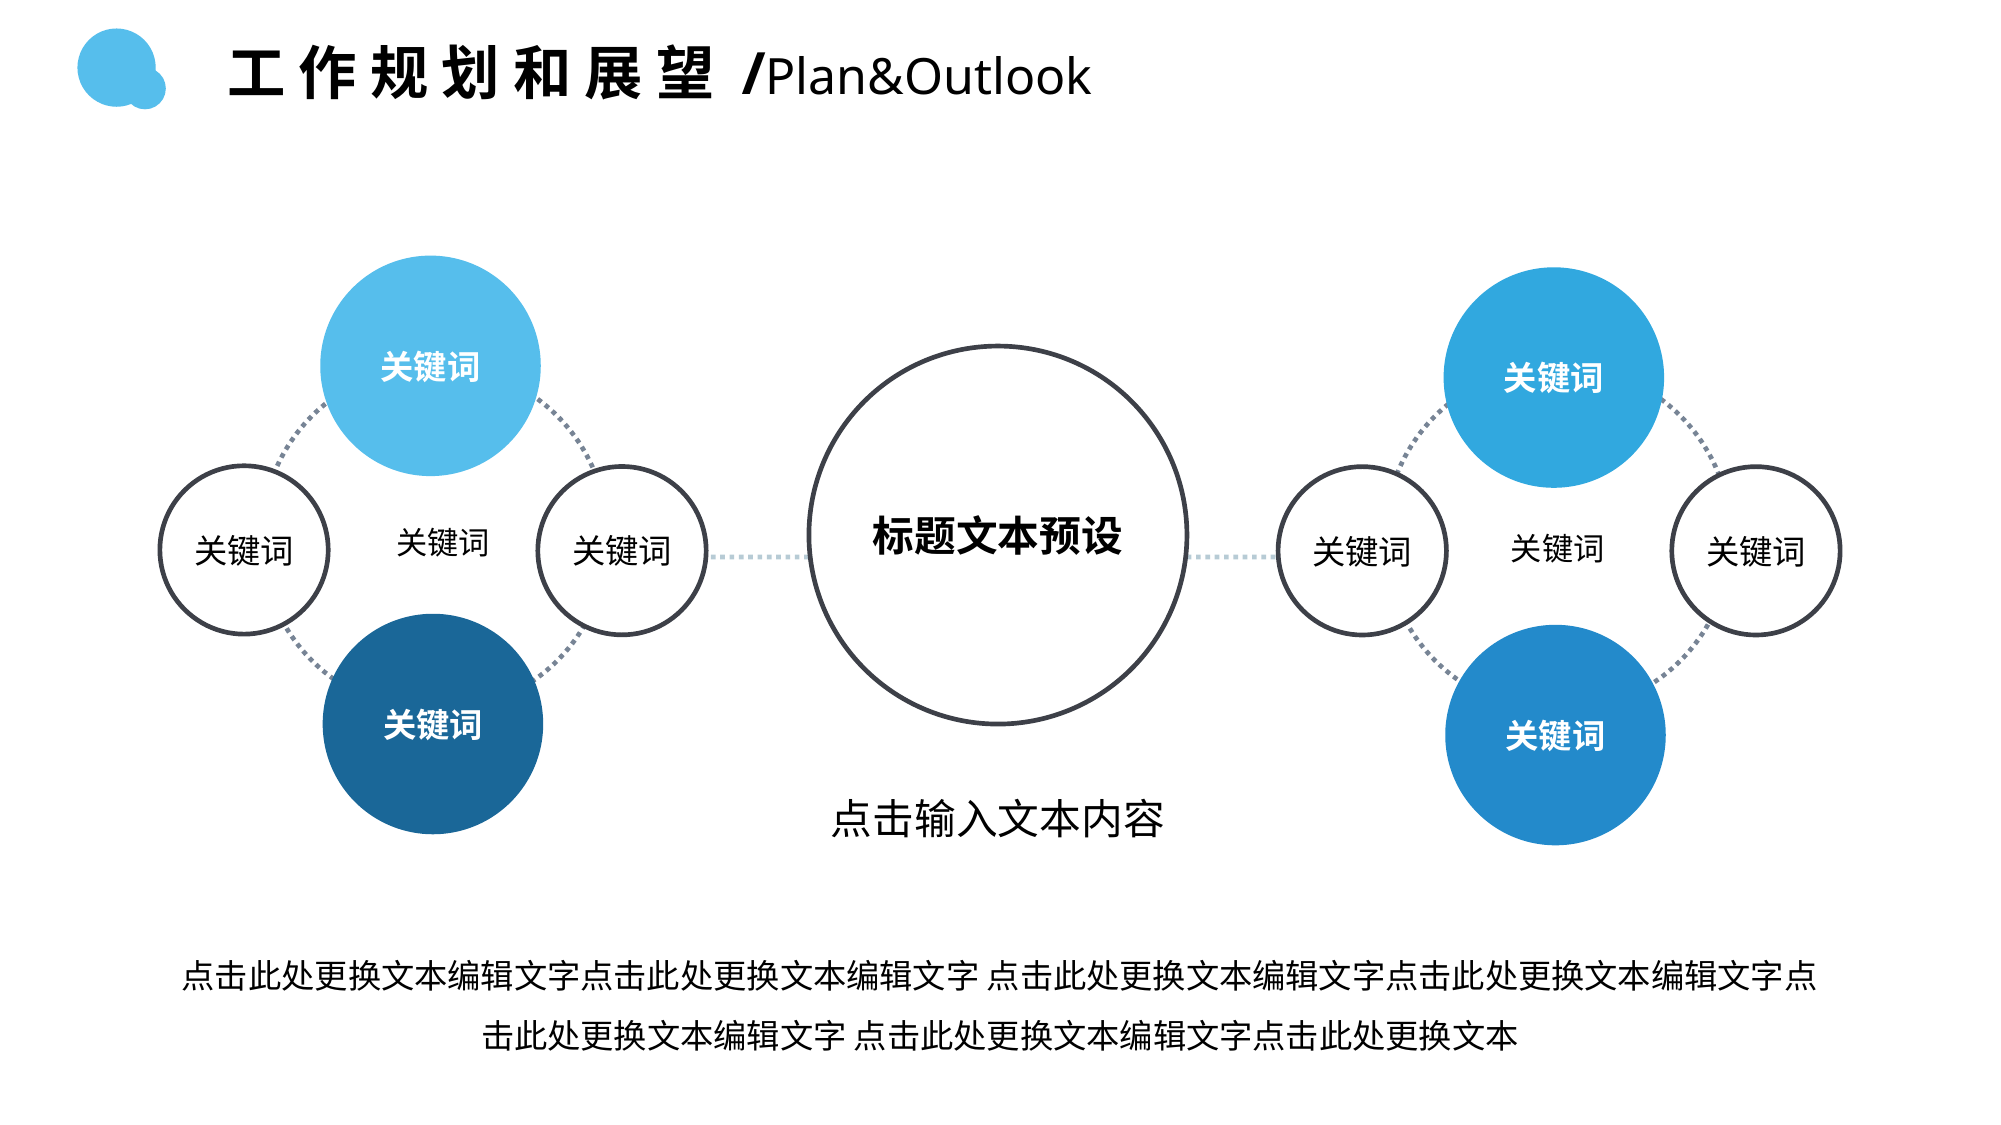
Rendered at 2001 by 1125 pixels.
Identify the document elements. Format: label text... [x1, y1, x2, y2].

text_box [159, 255, 1841, 846]
text_box 点击此处更换文本编辑文字点击此处更换文本编辑文字 点击此处更换文本编辑文字点击此处更换文本编辑文字点击此处更换文本编辑文字 点击此处更换文本编辑文字点击此处更换文本 [164, 927, 1837, 1063]
text_box 工 作 规 划 和 展 望 /Plan&Outlook [212, 28, 1294, 114]
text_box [77, 28, 166, 110]
